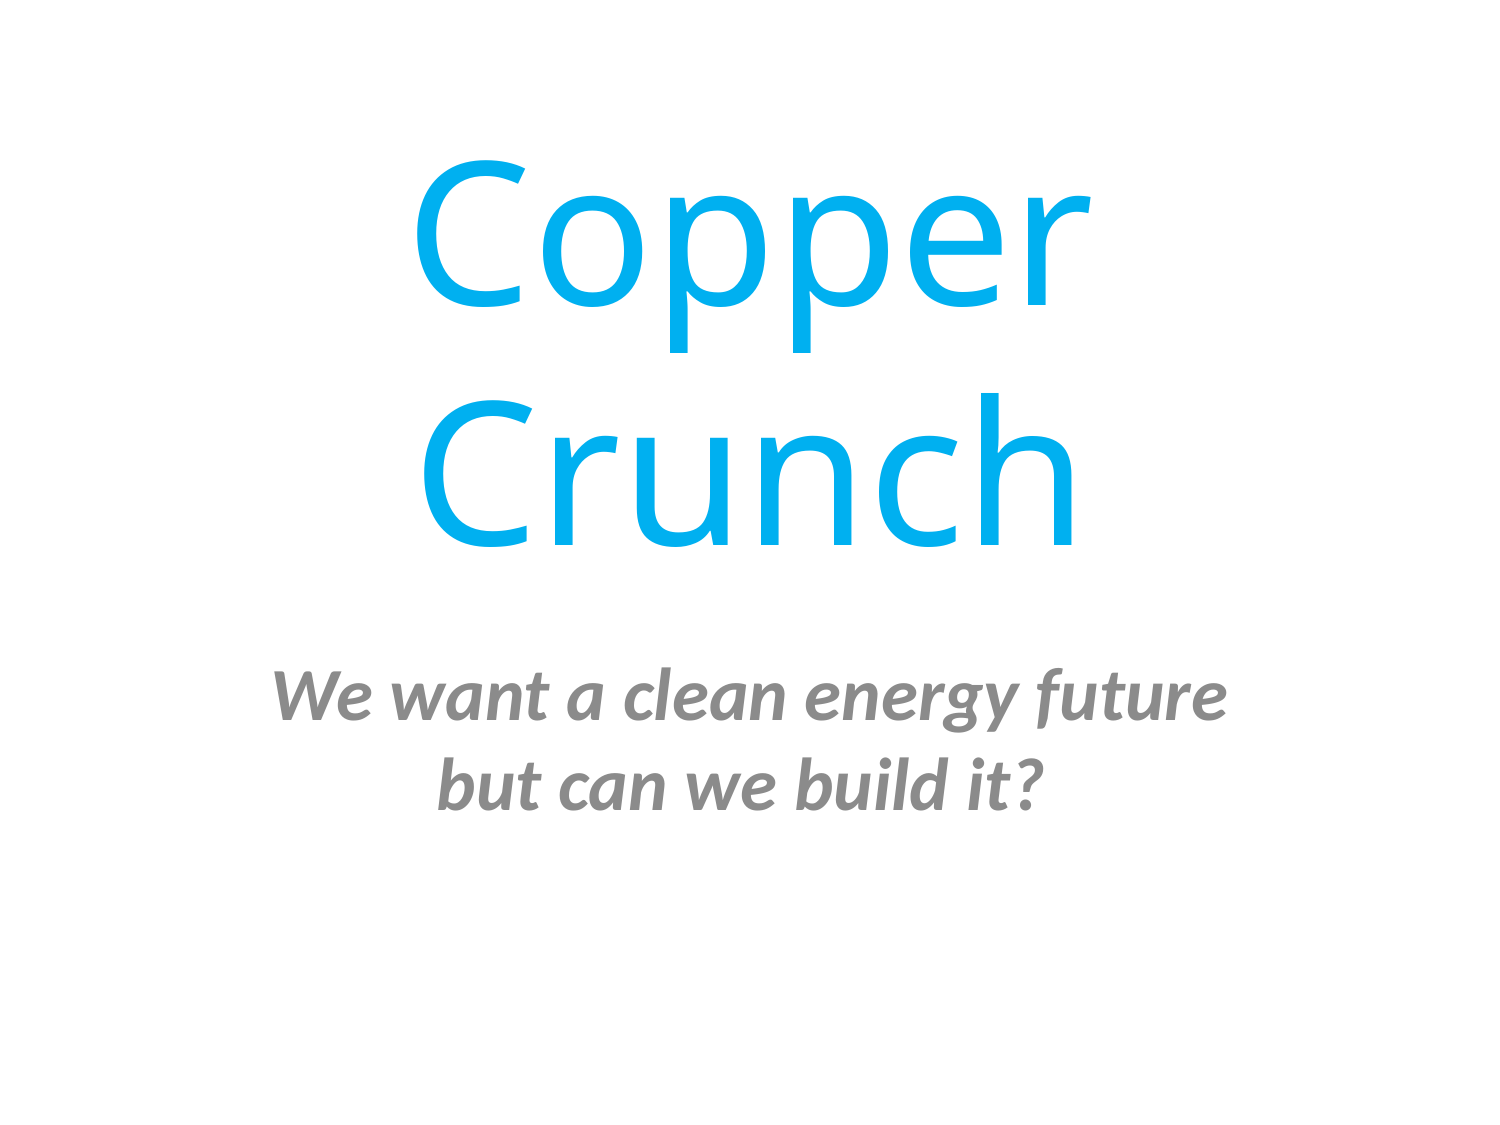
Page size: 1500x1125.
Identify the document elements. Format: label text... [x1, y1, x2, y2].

title Copper Crunch [112, 224, 1388, 467]
subtitle We want a clean energy future but can we build it? [225, 637, 1275, 925]
